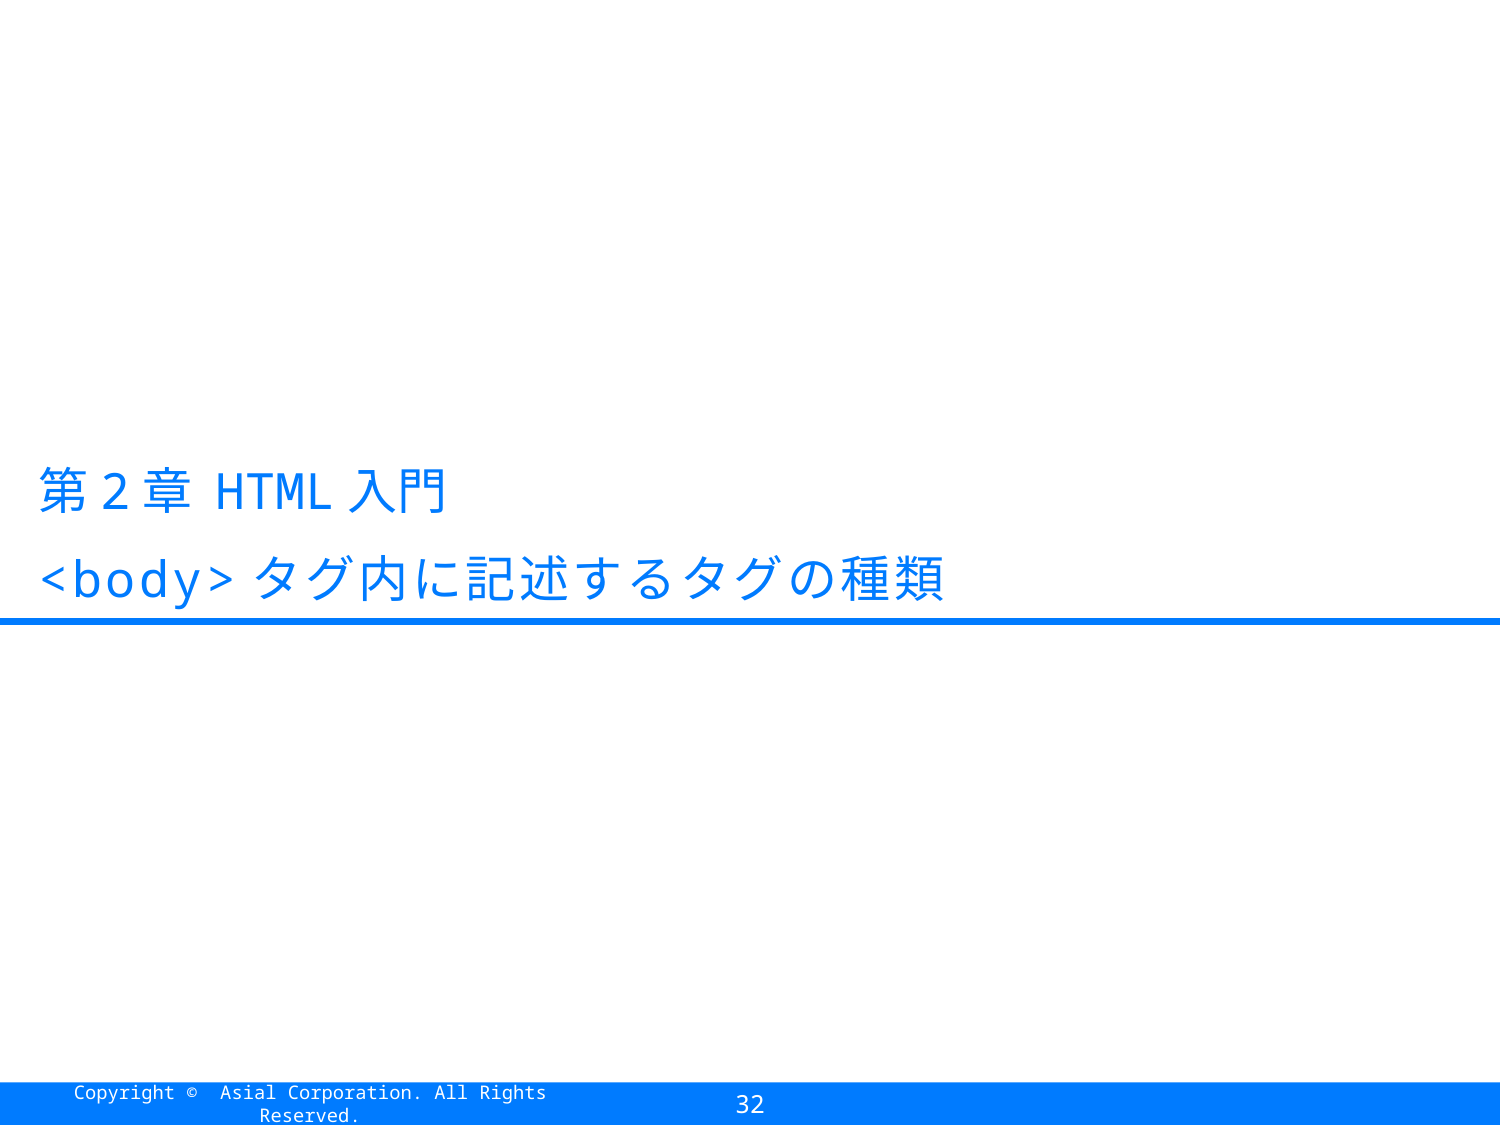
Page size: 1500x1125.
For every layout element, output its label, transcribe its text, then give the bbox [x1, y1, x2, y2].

list 第2章 HTML入門 [23, 444, 1500, 536]
slide_number 32 [581, 1075, 919, 1125]
title <body>タグ内に記述するタグの種類 [23, 538, 1500, 616]
